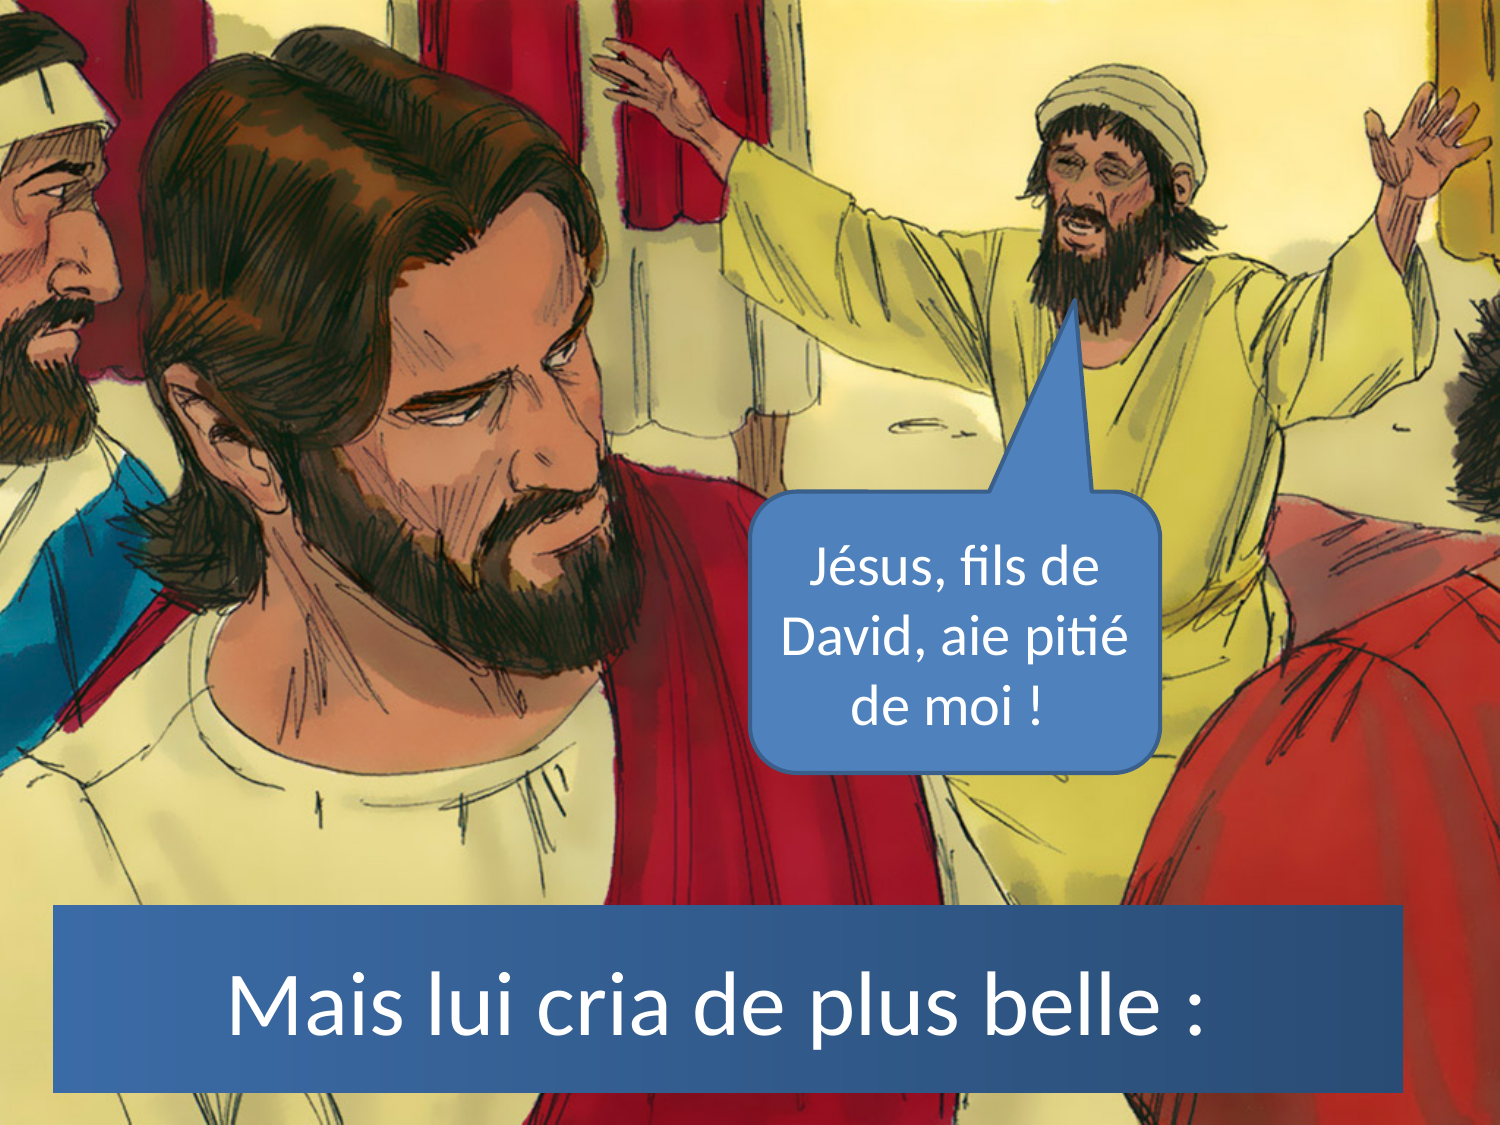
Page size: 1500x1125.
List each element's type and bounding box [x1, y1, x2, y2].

list [0, 0, 1500, 1125]
